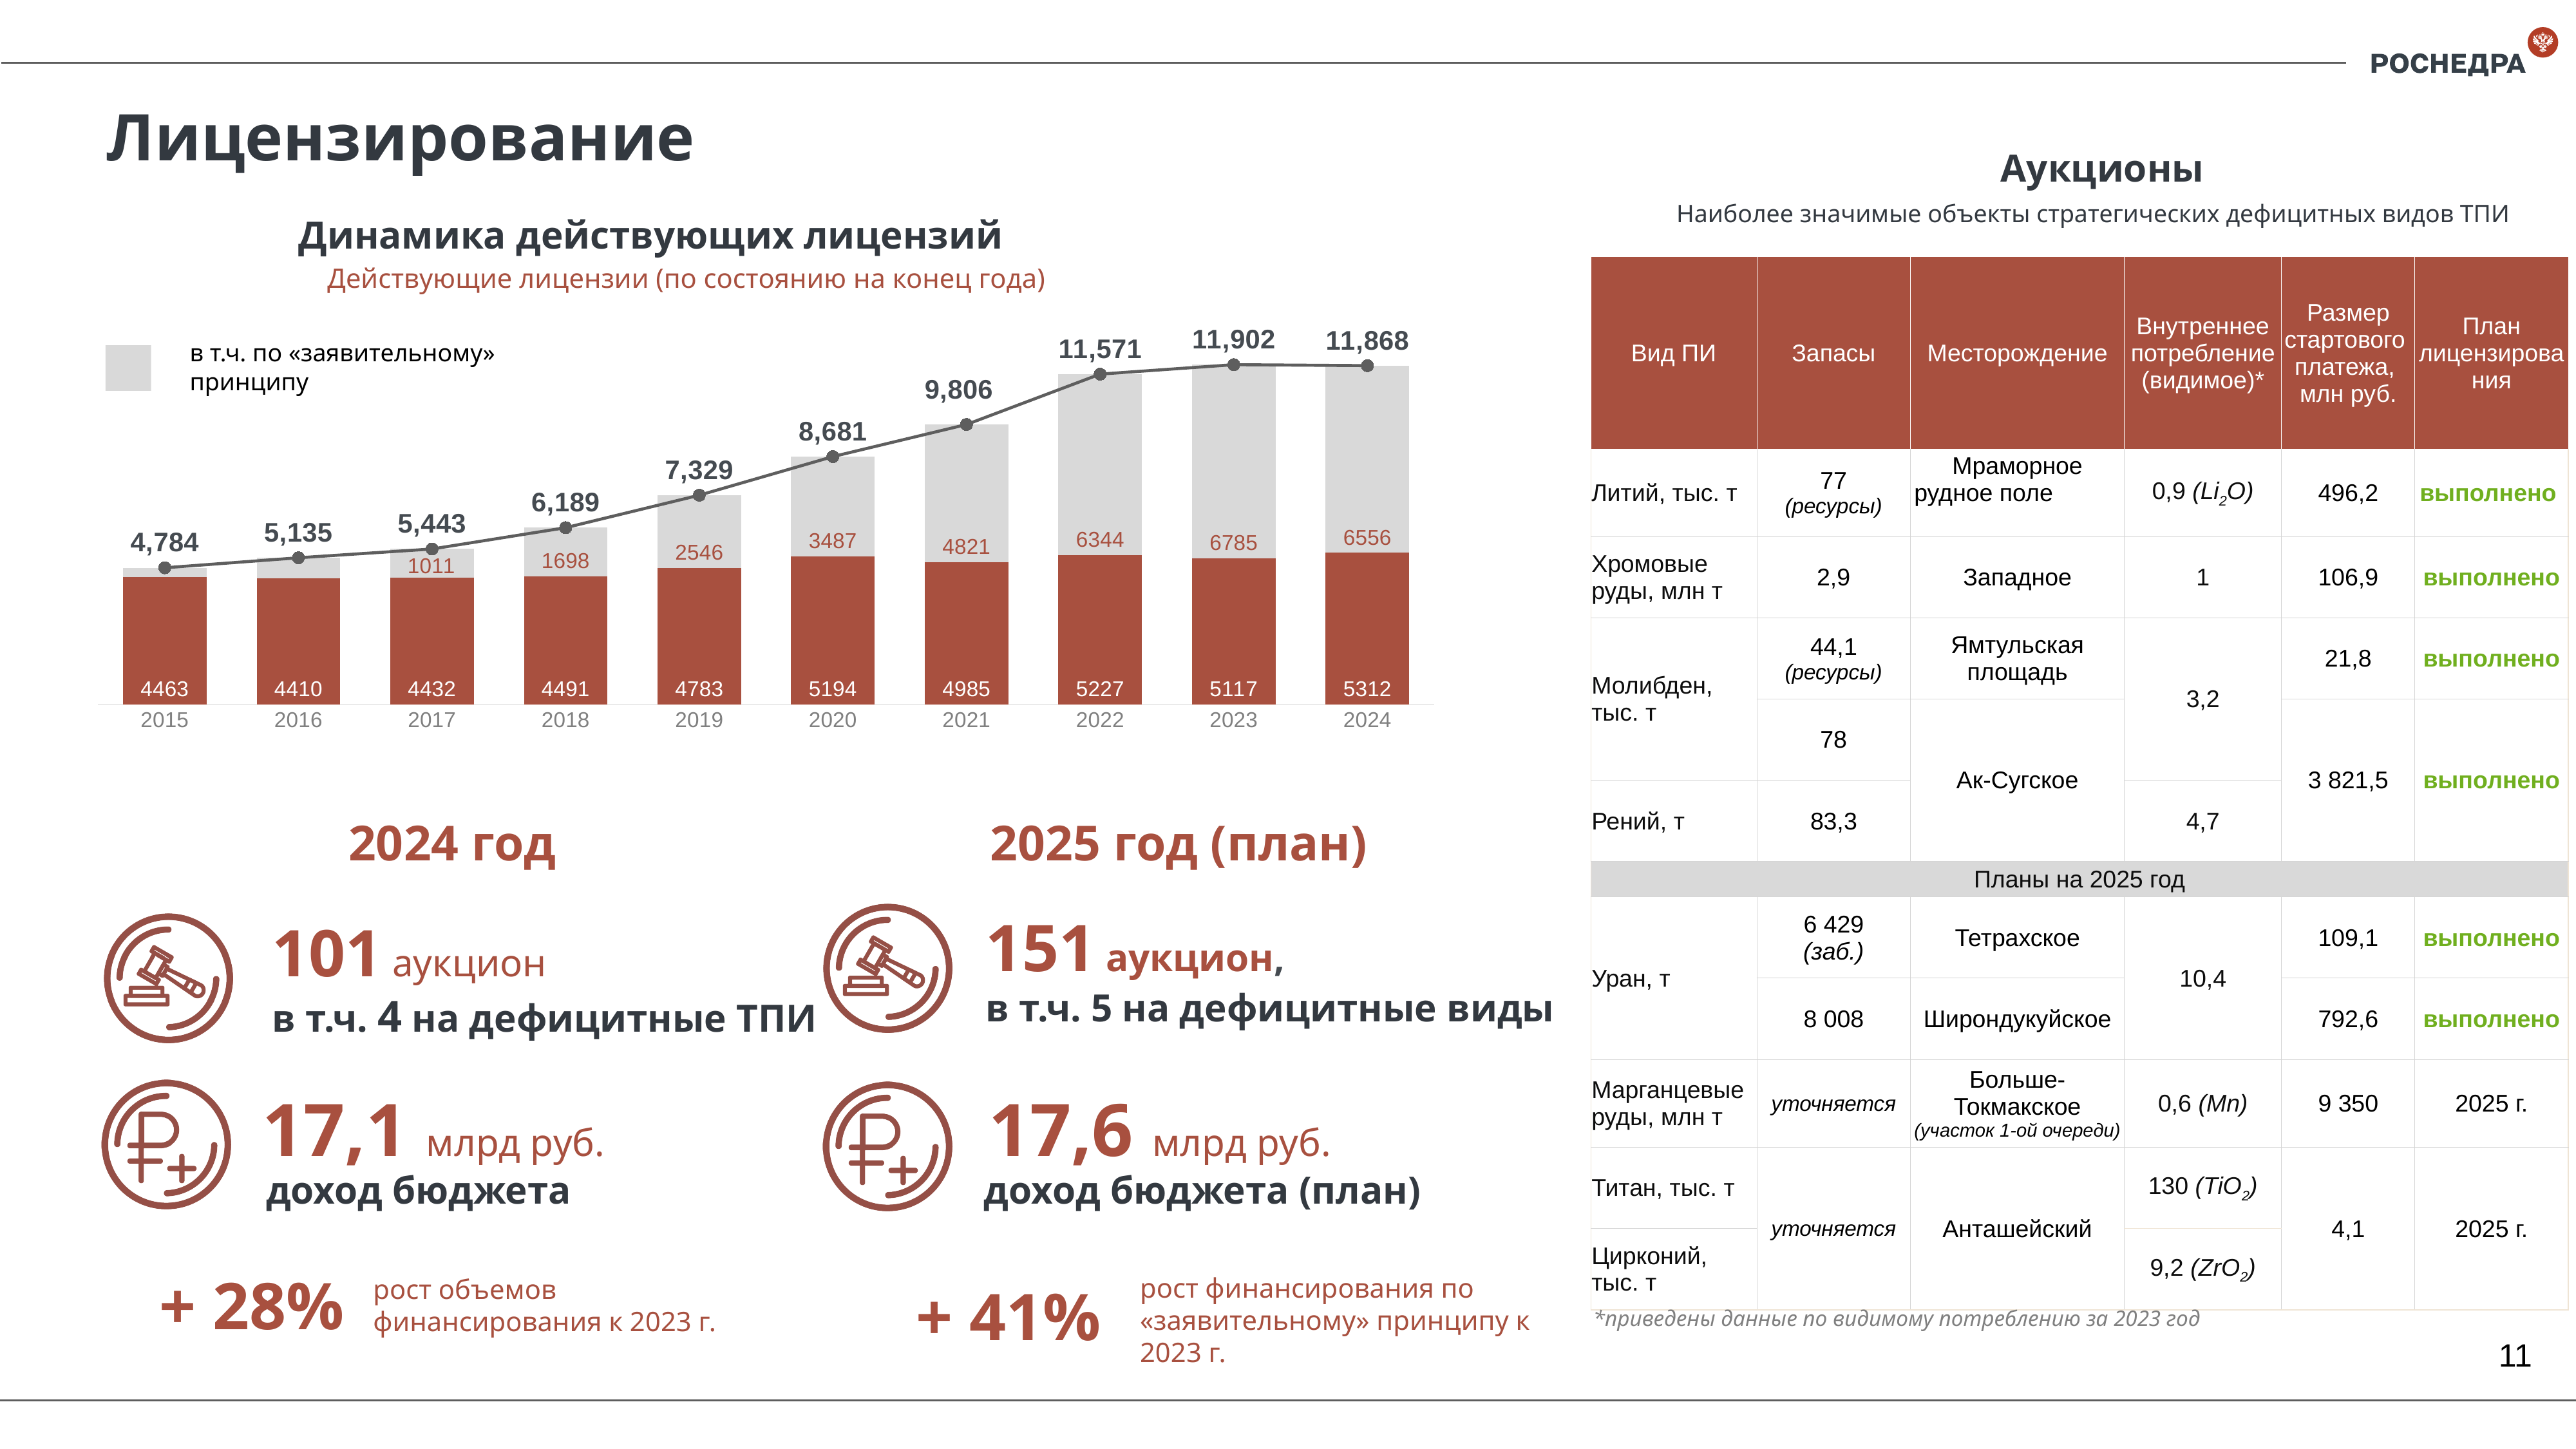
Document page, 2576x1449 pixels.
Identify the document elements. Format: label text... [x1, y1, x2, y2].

table_cell 4,1 [2282, 1148, 2414, 1309]
text_box + 41% [906, 1271, 1188, 1367]
table_cell Цирконий, тыс. т [1591, 1229, 1757, 1300]
text_box *приведены данные по видимому потреблению за 2023 год [1584, 1300, 2293, 1348]
table_cell Молибден, тыс. т [1591, 618, 1757, 780]
table_cell 0,9 (Li2O) [2125, 450, 2281, 536]
table_cell выполнено [2415, 897, 2568, 978]
text_box 101 аукцион в т.ч. 4 на дефицитные ТПИ [261, 884, 840, 1070]
table_cell 9 350 [2282, 1060, 2414, 1147]
table_cell Анташейский [1911, 1148, 2124, 1300]
table_cell 792,6 [2282, 978, 2414, 1059]
table_cell выполнено [2415, 618, 2568, 699]
text_box 17,6 млрд руб. [985, 1079, 1481, 1151]
text_box Аукционы [1995, 138, 2210, 194]
table_cell 3,2 [2125, 618, 2281, 780]
text_box 2024 год [270, 808, 635, 899]
table_header Запасы [1757, 257, 1910, 449]
table_cell Мраморное рудное поле [1911, 450, 2124, 536]
table_cell Ак-Сугское [1911, 699, 2124, 861]
table_cell 44,1 (ресурсы) [1757, 618, 1910, 699]
text_box 2025 год (план) [949, 808, 1409, 899]
table_cell 77 (ресурсы) [1757, 450, 1910, 536]
table_header Вид ПИ [1591, 257, 1757, 449]
table_cell уточняется [1757, 1148, 1910, 1300]
text_box Лицензирование [101, 91, 1776, 179]
table_cell 83,3 [1757, 781, 1910, 861]
table_cell 496,2 [2282, 450, 2414, 536]
table_cell Ямтульская площадь [1911, 618, 2124, 699]
picture [103, 913, 234, 1044]
table_cell 1 [2125, 537, 2281, 618]
table_header Размер стартового платежа, млн руб. [2282, 257, 2414, 449]
table_cell выполнено [2415, 978, 2568, 1059]
table_cell 2,9 [1757, 537, 1910, 618]
picture [822, 1081, 952, 1211]
text_box Наиболее значимые объекты стратегических дефицитных видов ТПИ [1671, 193, 2523, 233]
table_cell 109,1 [2282, 897, 2414, 978]
table_cell 21,8 [2282, 618, 2414, 699]
table_cell 9,2 (ZrO2) [2125, 1229, 2281, 1300]
table_cell Больше-Токмакское (участок 1-ой очереди) [1911, 1060, 2124, 1147]
table_cell Широндукуйское [1911, 978, 2124, 1059]
table_cell выполнено [2415, 450, 2568, 536]
table_cell Тетрахское [1911, 897, 2124, 978]
table_cell выполнено [2415, 537, 2568, 618]
text_box доход бюджета [255, 1151, 627, 1226]
table_cell 3 821,5 [2282, 699, 2414, 861]
table_cell 78 [1757, 699, 1910, 780]
table_cell Планы на 2025 год [1591, 862, 2568, 896]
table_cell 2025 г. [2415, 1060, 2568, 1147]
text_box Динамика действующих лицензий [293, 205, 1009, 261]
text_box 151 аукцион, в т.ч. 5 на дефицитные виды [974, 902, 1585, 1035]
text_box 17,1 млрд руб. [246, 1079, 621, 1180]
text_box рост объемов финансирования к 2023 г. [363, 1246, 755, 1342]
picture [101, 1079, 231, 1209]
table_cell Уран, т [1591, 897, 1757, 1059]
table_cell 0,6 (Mn) [2125, 1060, 2281, 1147]
slide_number 11 [2491, 1329, 2540, 1379]
table_cell 4,7 [2125, 781, 2281, 861]
table_cell 130 (TiO2) [2125, 1148, 2281, 1228]
text_box доход бюджета (план) [973, 1151, 1519, 1226]
text_box рост финансирования по «заявительному» принципу к 2023 г. [1130, 1266, 1540, 1375]
table_cell 8 008 [1757, 978, 1910, 1059]
text_box + 28% [149, 1260, 408, 1356]
table_cell выполнено [2415, 699, 2568, 861]
table_cell Титан, тыс. т [1591, 1148, 1757, 1228]
text_box Действующие лицензии (по состоянию на конец года) [325, 238, 1233, 266]
table_header План лицензирования [2415, 257, 2568, 449]
table_cell Марганцевые руды, млн т [1591, 1060, 1757, 1147]
chart [68, 266, 1461, 754]
table_cell Западное [1911, 537, 2124, 618]
table_cell 106,9 [2282, 537, 2414, 618]
table_cell Рений, т [1591, 781, 1757, 861]
table_cell 10,4 [2125, 897, 2281, 1059]
table_header Месторождение [1911, 257, 2124, 449]
table_cell уточняется [1757, 1060, 1910, 1147]
table_header Внутреннее потребление (видимое)* [2125, 257, 2281, 449]
table_cell Хромовые руды, млн т [1591, 537, 1757, 618]
picture [822, 902, 954, 1034]
table_cell Литий, тыс. т [1591, 450, 1757, 536]
table_cell 2025 г. [2415, 1148, 2568, 1309]
table_cell 6 429 (заб.) [1757, 897, 1910, 978]
